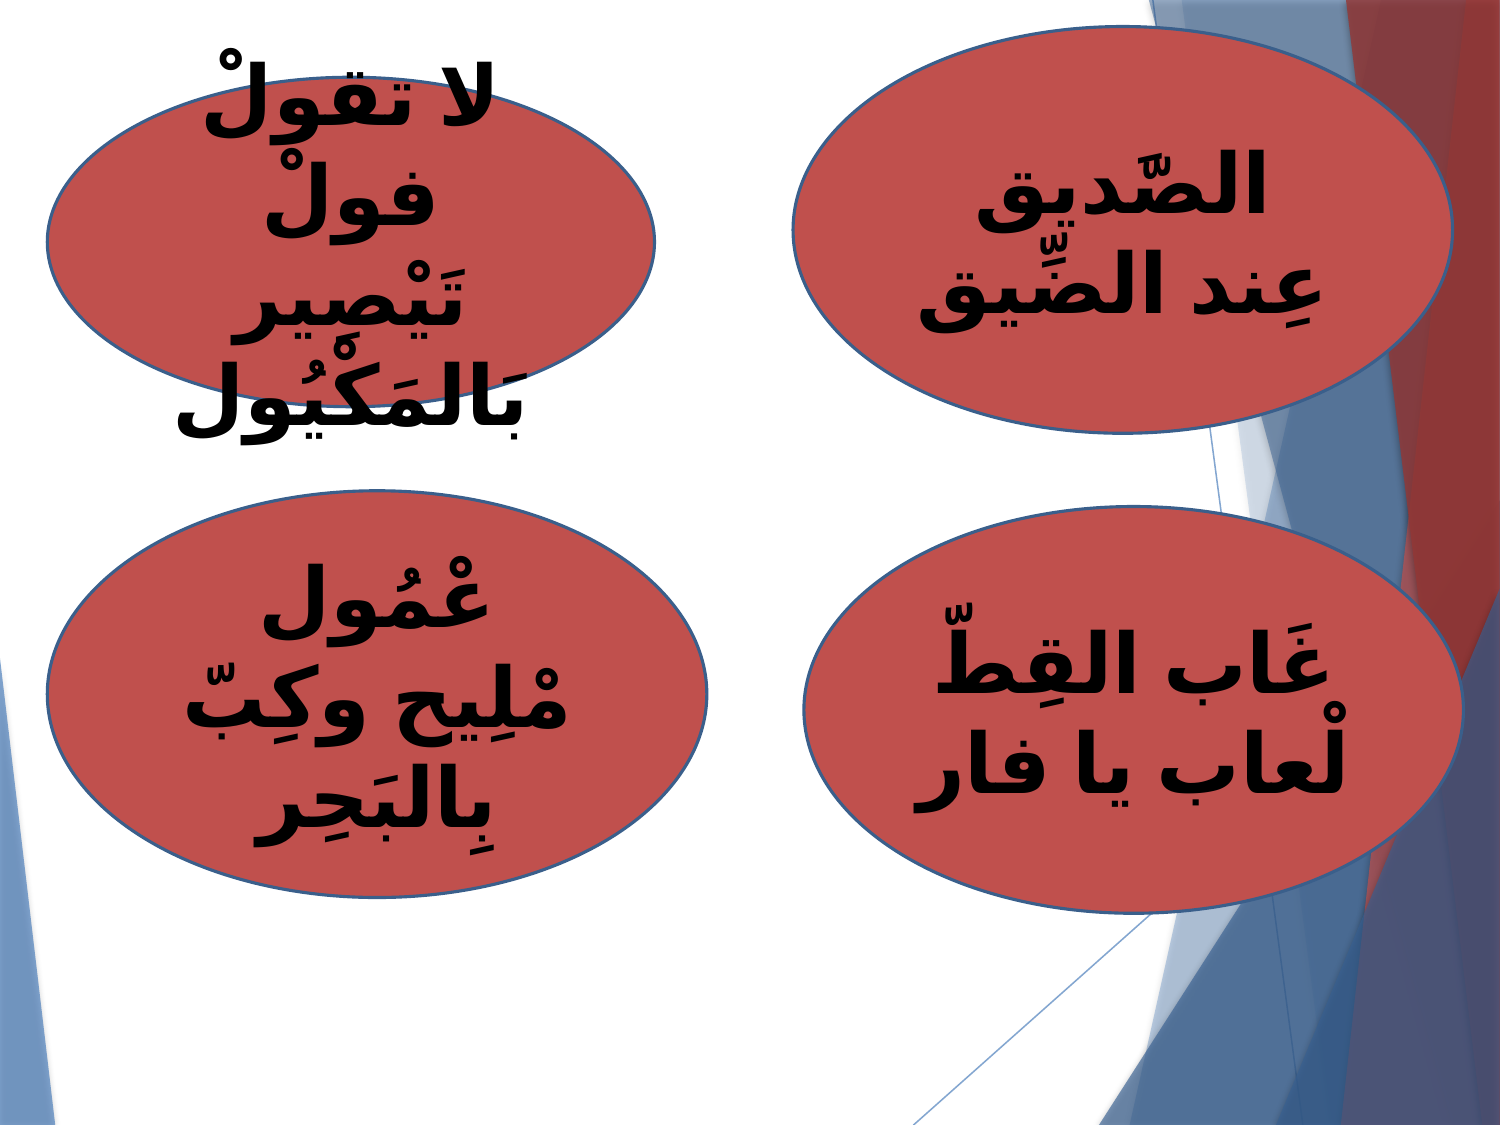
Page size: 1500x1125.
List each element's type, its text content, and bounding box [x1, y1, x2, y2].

text_box لا تقولْ فولْ تَيْصِير بَالمَكْيُول [45, 75, 657, 409]
text_box عْمُول مْلِيح وكِبّ بِالبَحِر [45, 489, 709, 900]
text_box الصَّديق عِند الضِّيق [791, 24, 1455, 435]
text_box غَاب القِطّ لْعاب يا فار [802, 504, 1466, 915]
